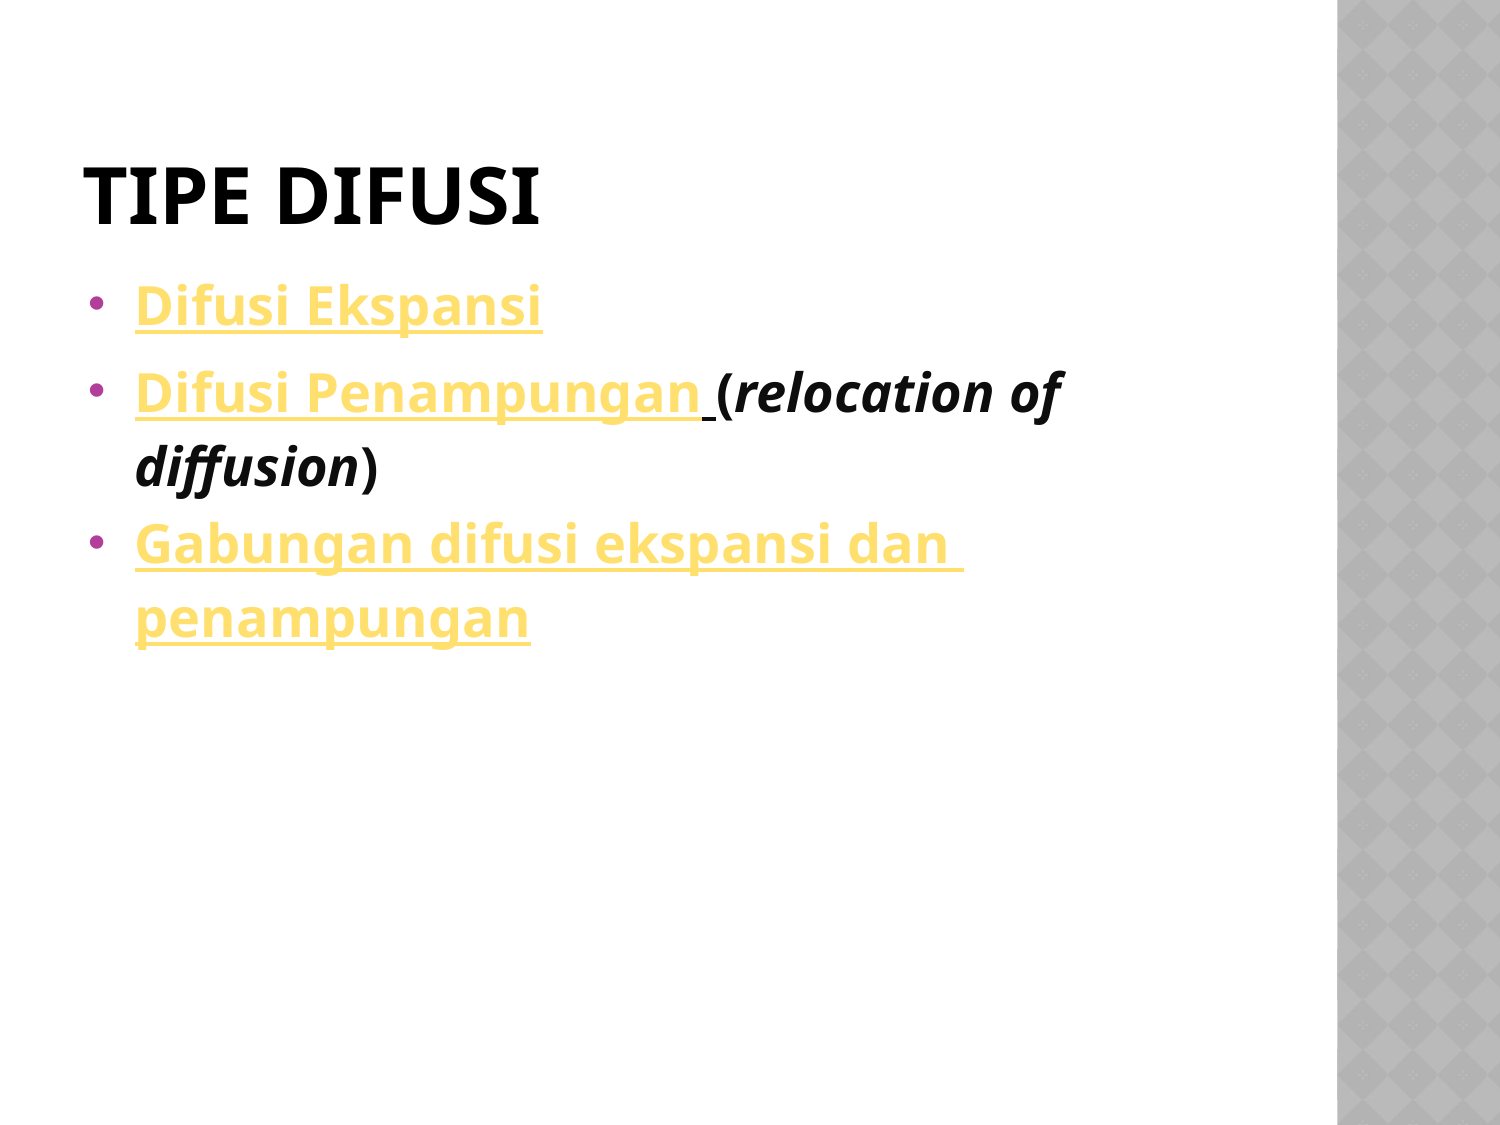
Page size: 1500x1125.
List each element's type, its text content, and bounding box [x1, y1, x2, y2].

title Tipe difusi [75, 52, 1263, 240]
list Difusi Ekspansi Difusi Penampungan (relocation of diffusion) Gabungan difusi ekspansi dan penampungan [75, 264, 1263, 1060]
